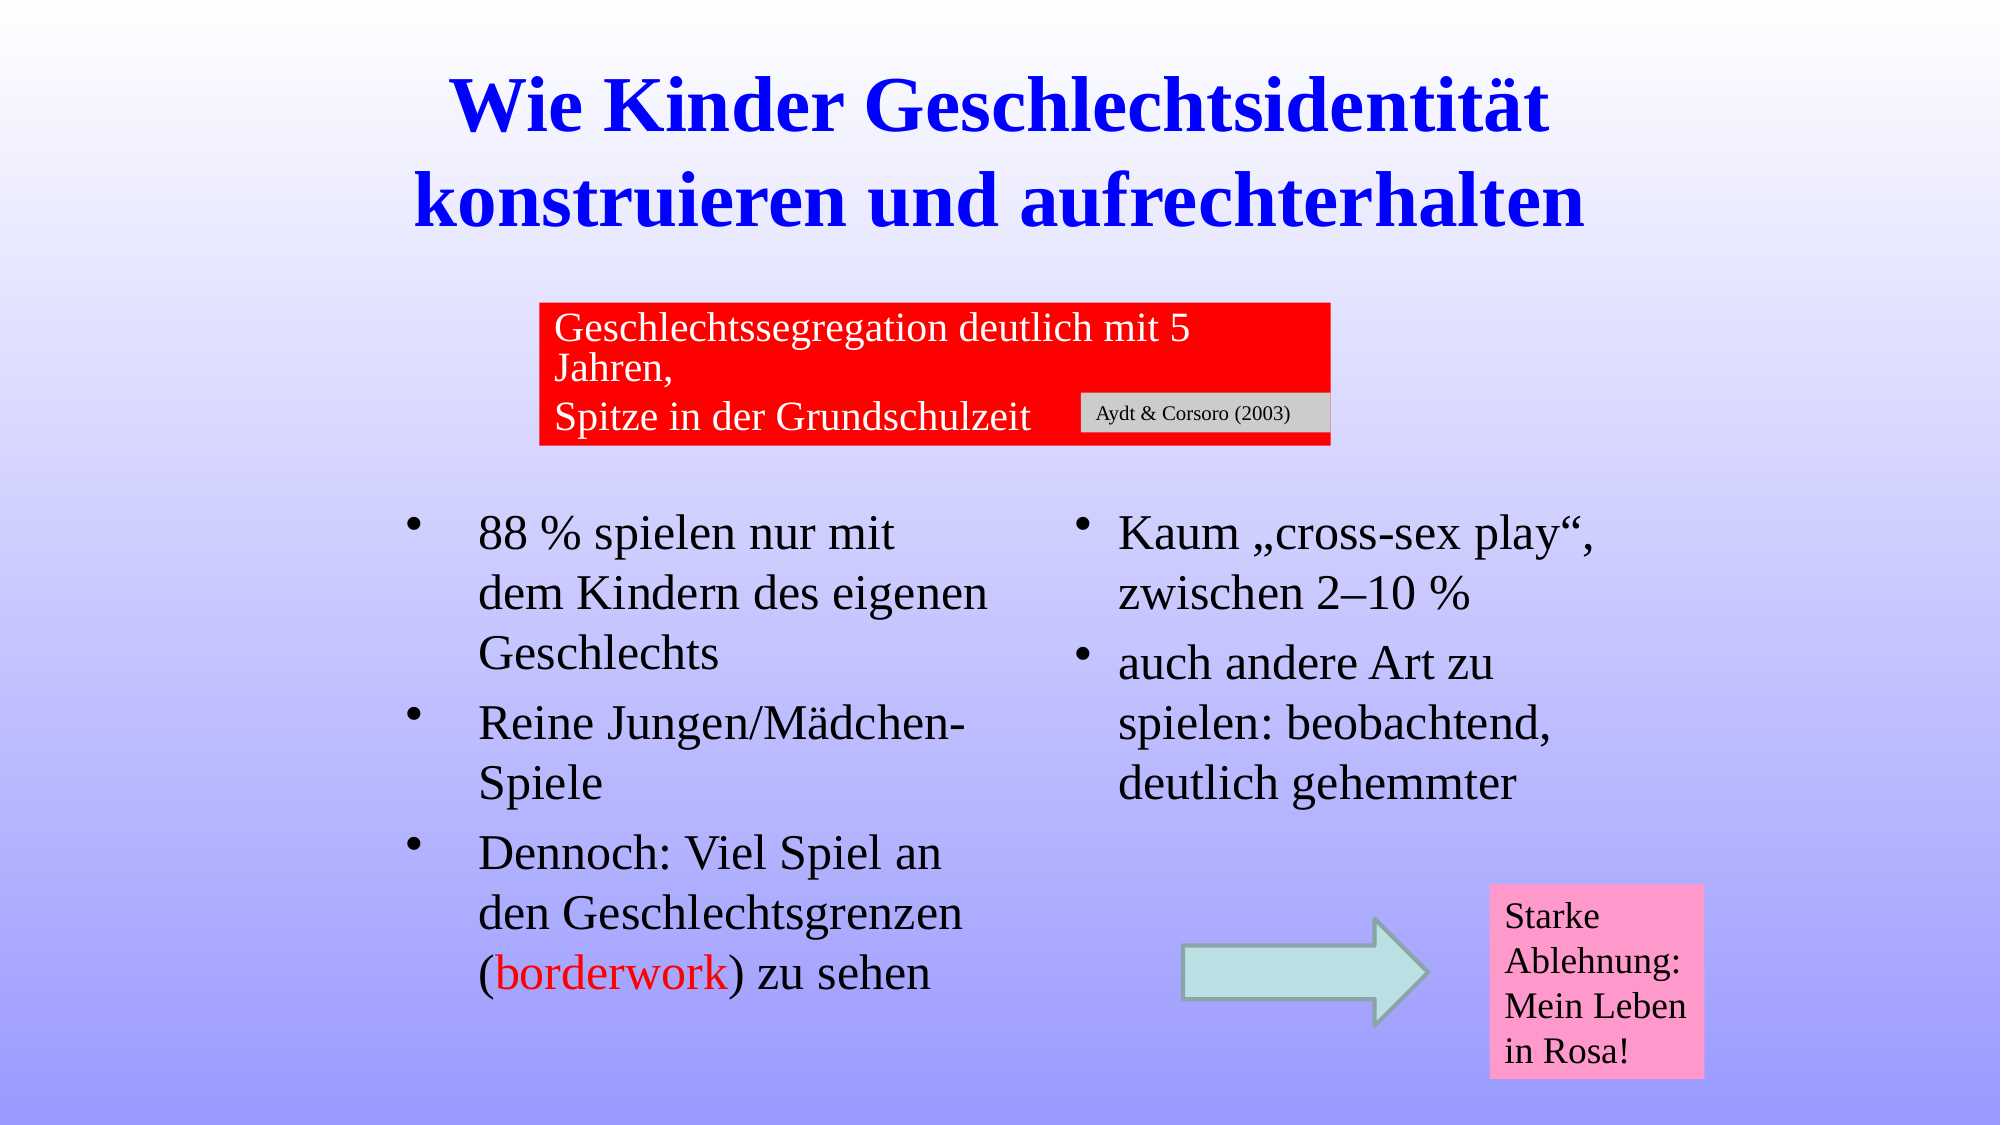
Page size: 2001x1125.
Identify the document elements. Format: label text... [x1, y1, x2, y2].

text_box Geschlechtssegregation deutlich mit 5 Jahren, Spitze in der Grundschulzeit [539, 302, 1331, 446]
title Wie Kinder Geschlechtsidentität konstruieren und aufrechterhalten [324, 45, 1675, 251]
list 88 % spielen nur mit dem Kindern des eigenen Geschlechts Reine Jungen/Mädchen-Spiele Dennoch: Viel Spiel an den Geschlechtsgrenzen (borderwork) zu sehen [390, 492, 1007, 1012]
text_box Aydt & Corsoro (2003) [1080, 392, 1331, 433]
text_box Starke Ablehnung: Mein Leben in Rosa! [1489, 884, 1705, 1079]
text_box Kaum „cross-sex play“, zwischen 2–10 % auch andere Art zu spielen: beobachtend, deutlich gehemmter [1059, 492, 1627, 902]
text_box [1180, 916, 1431, 1028]
